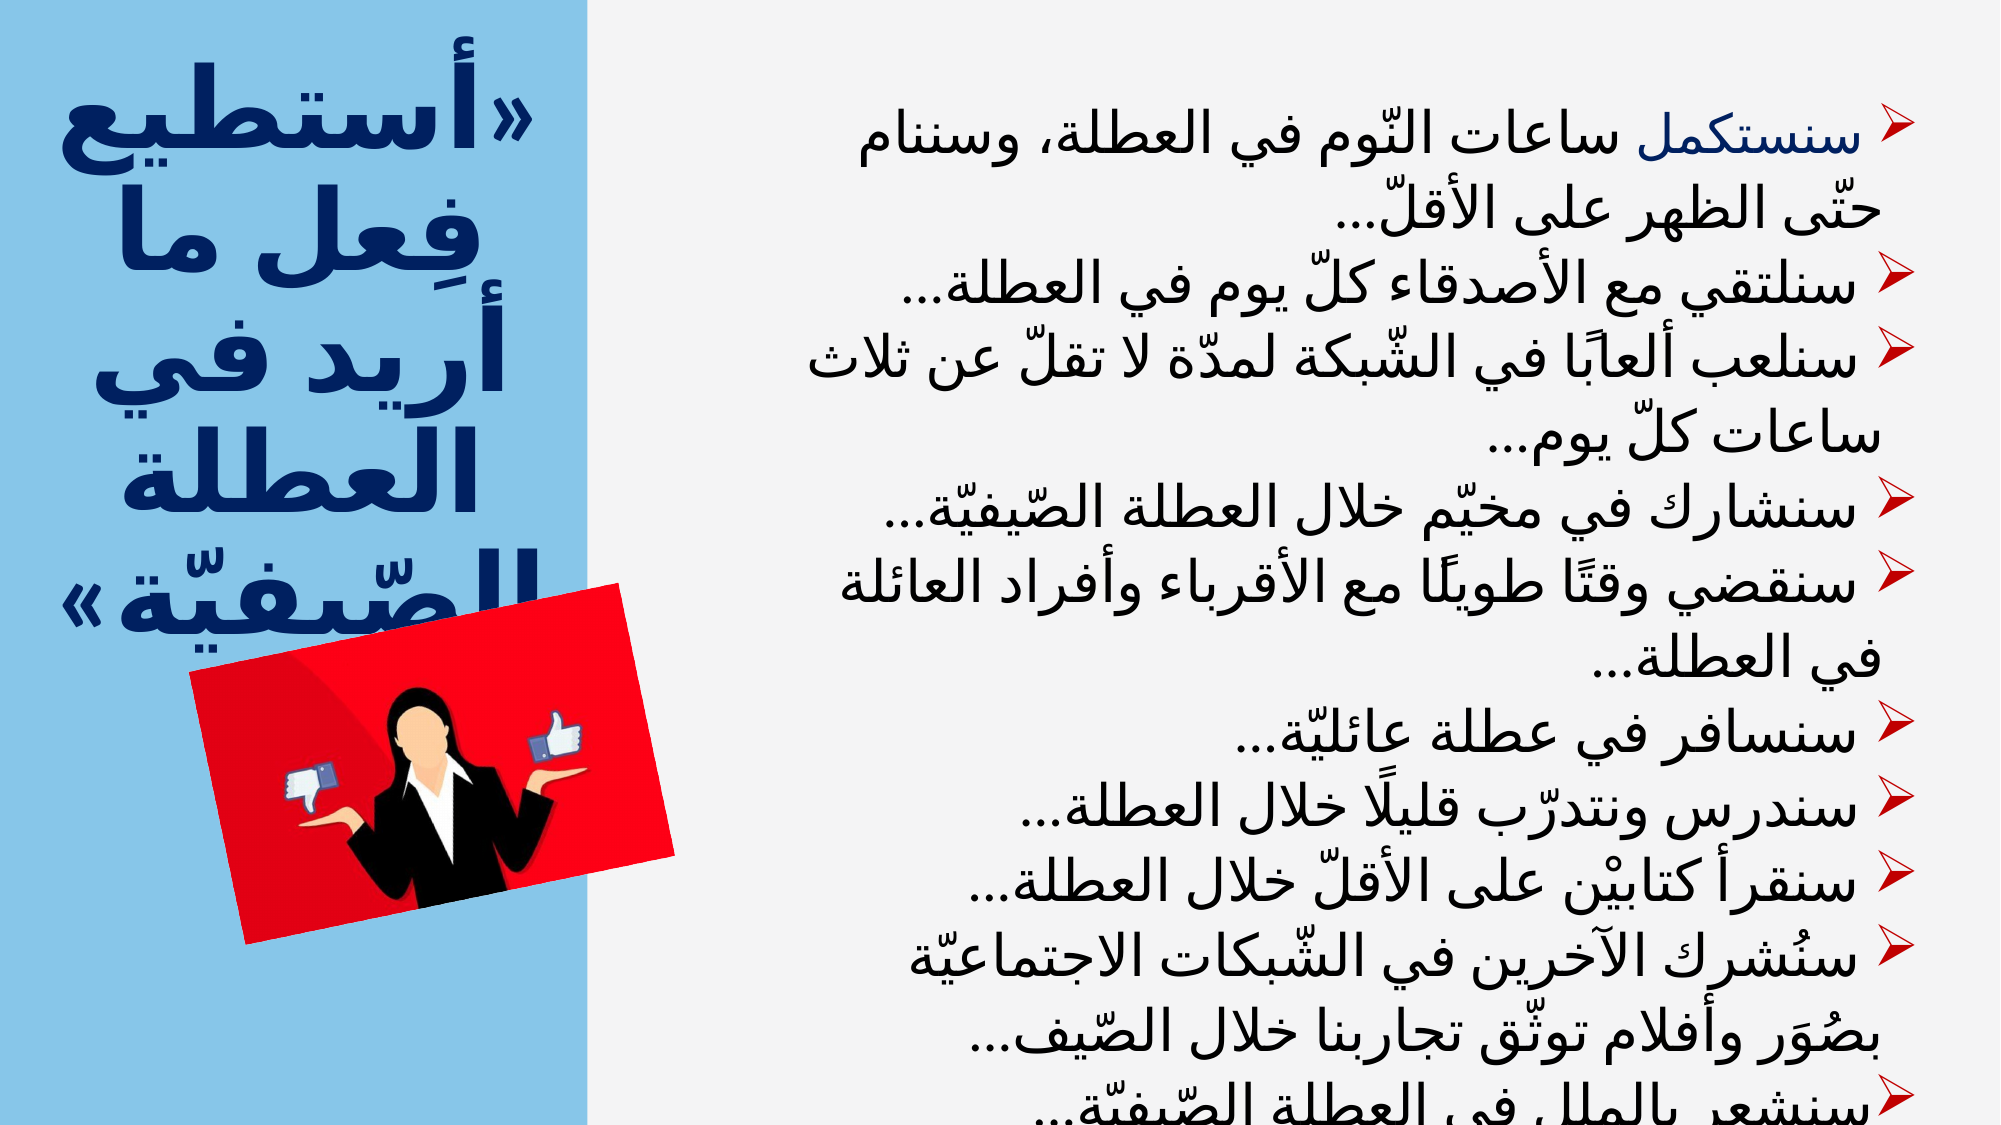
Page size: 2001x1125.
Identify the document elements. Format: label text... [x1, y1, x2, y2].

text_box سنستكمل ساعات النّوم في العطلة، وسننام حتّى الظهر على الأقلّ... سنلتقي مع الأصدقاء كلّ يوم في العطلة... سنلعب ألعابًا في الشّبكة لمدّة لا تقلّ عن ثلاث ساعات كلّ يوم... سنشارك في مخيّم خلال العطلة الصّيفيّة... سنقضي وقتًا طويلًا مع الأقرباء وأفراد العائلة في العطلة... سنسافر في عطلة عائليّة... سندرس ونتدرّب قليلًا خلال العطلة... سنقرأ كتابيْن على الأقلّ خلال العطلة... سنُشرك الآخرين في الشّبكات الاجتماعيّة بصُوَر وأفلام توثّق تجاربنا خلال الصّيف... سنشعر بالملل في العطلة الصّيفيّة... [769, 82, 1935, 1125]
title «أستطيع فِعل ما أريد في العطلة الصّيفيّة» [28, 246, 574, 464]
picture [189, 583, 674, 944]
